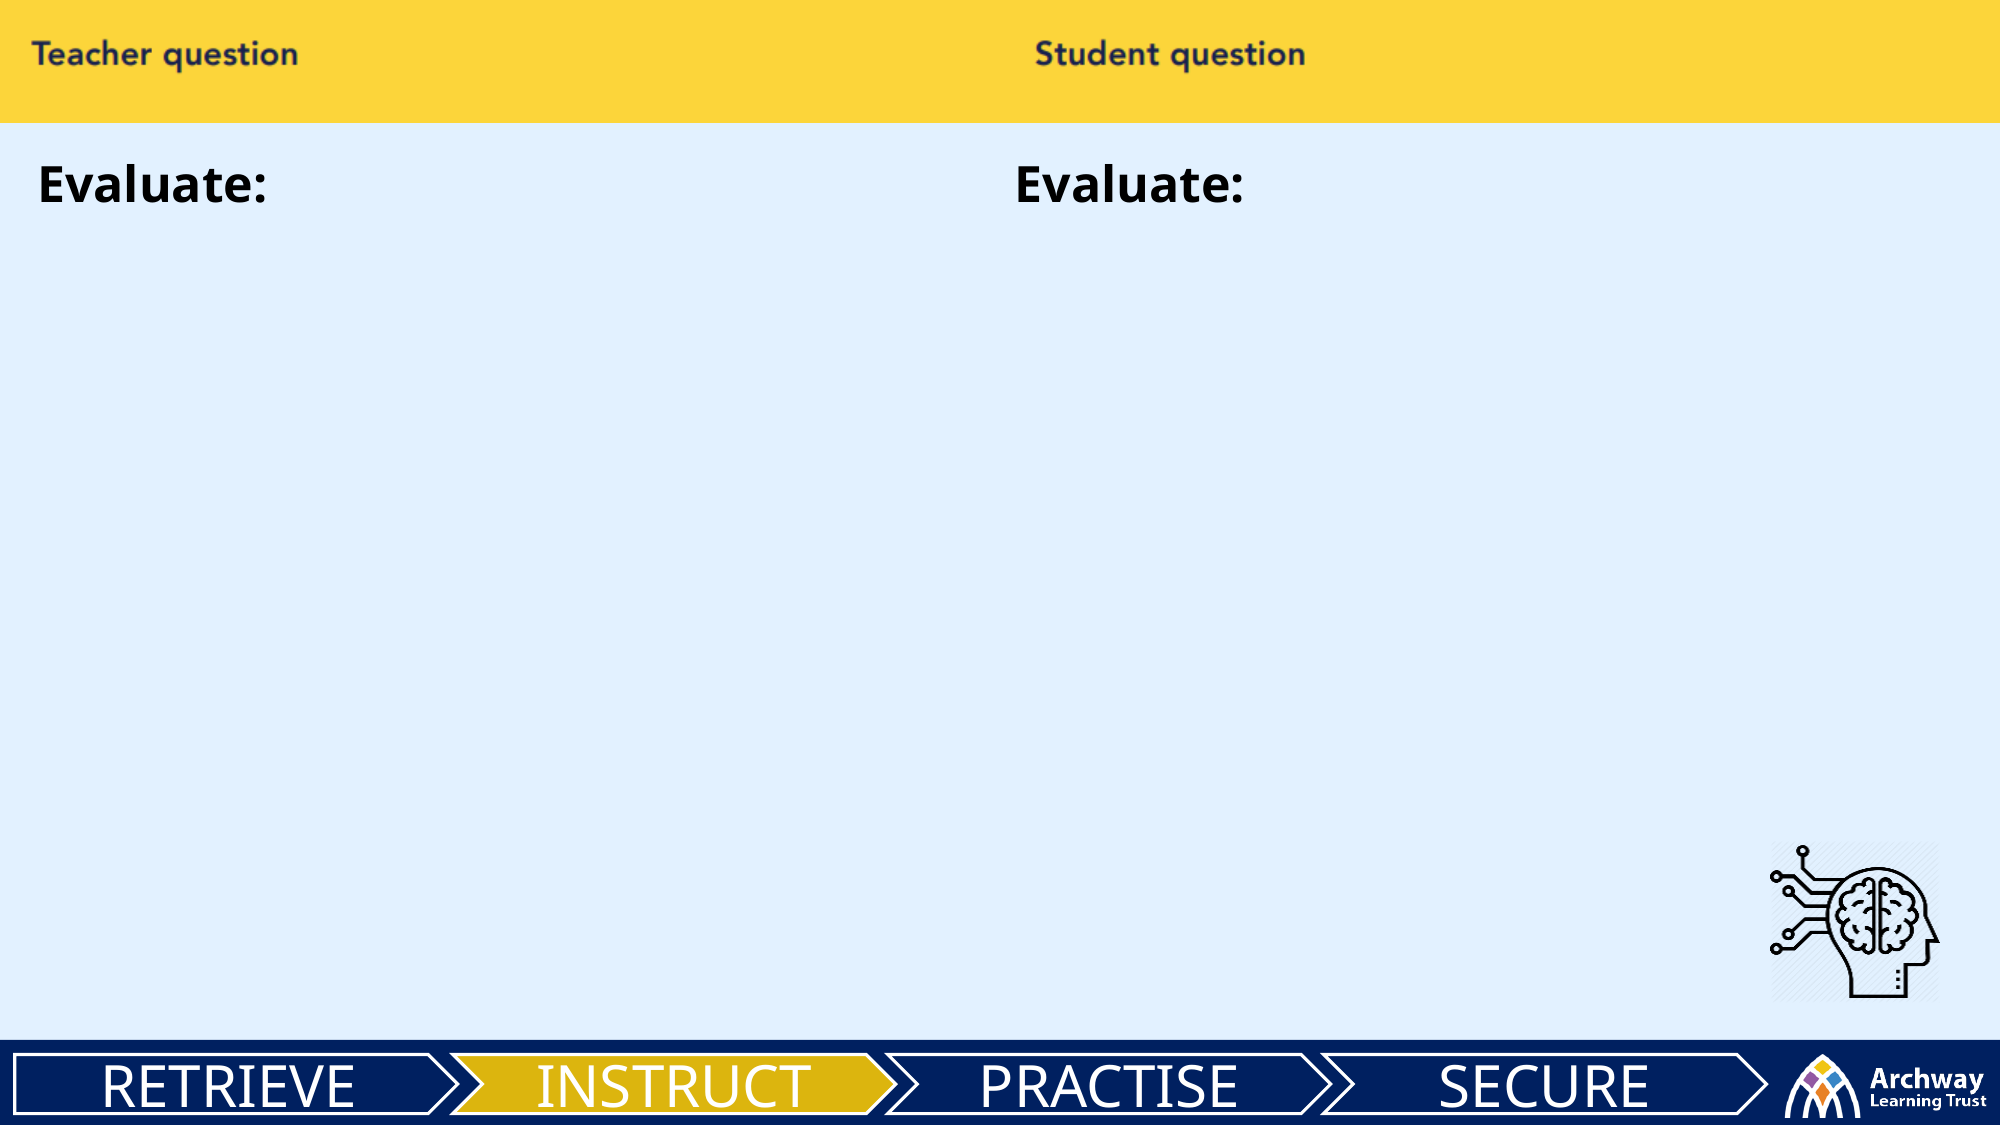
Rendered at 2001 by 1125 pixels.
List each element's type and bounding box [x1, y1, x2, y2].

picture [0, 0, 2000, 123]
picture [1770, 840, 1940, 1003]
picture [1783, 1053, 1987, 1118]
